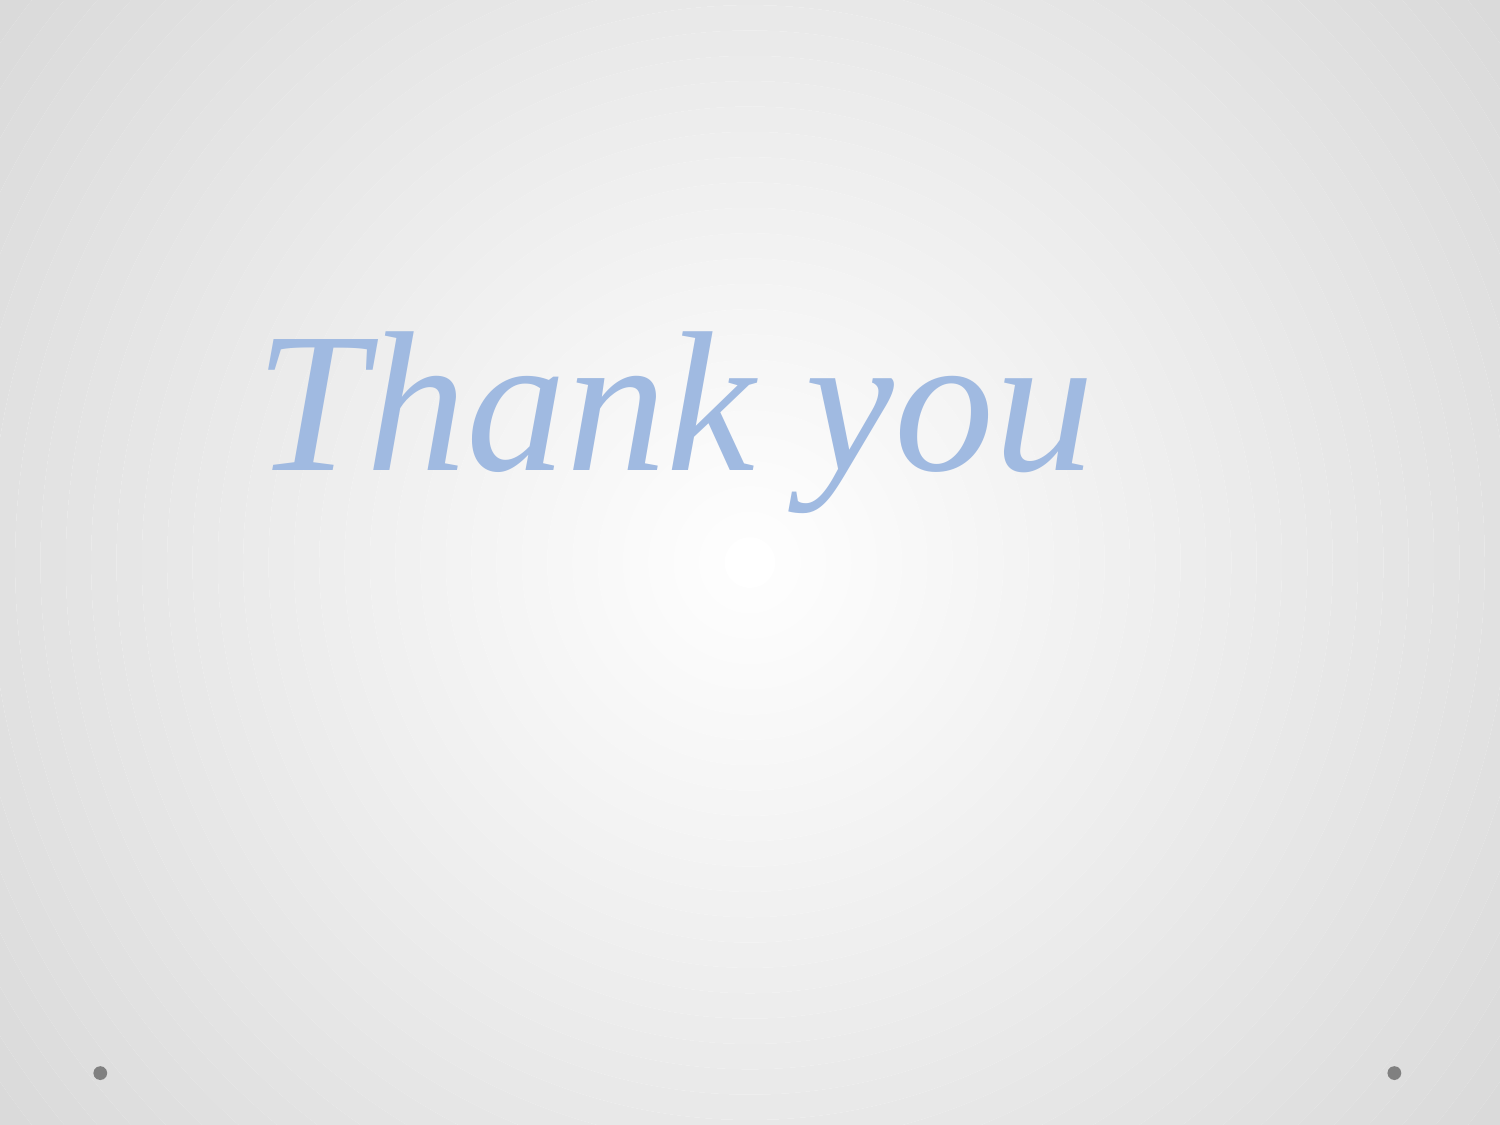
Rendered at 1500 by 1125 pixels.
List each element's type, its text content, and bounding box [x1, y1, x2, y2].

list Thank you [0, 262, 1350, 1005]
